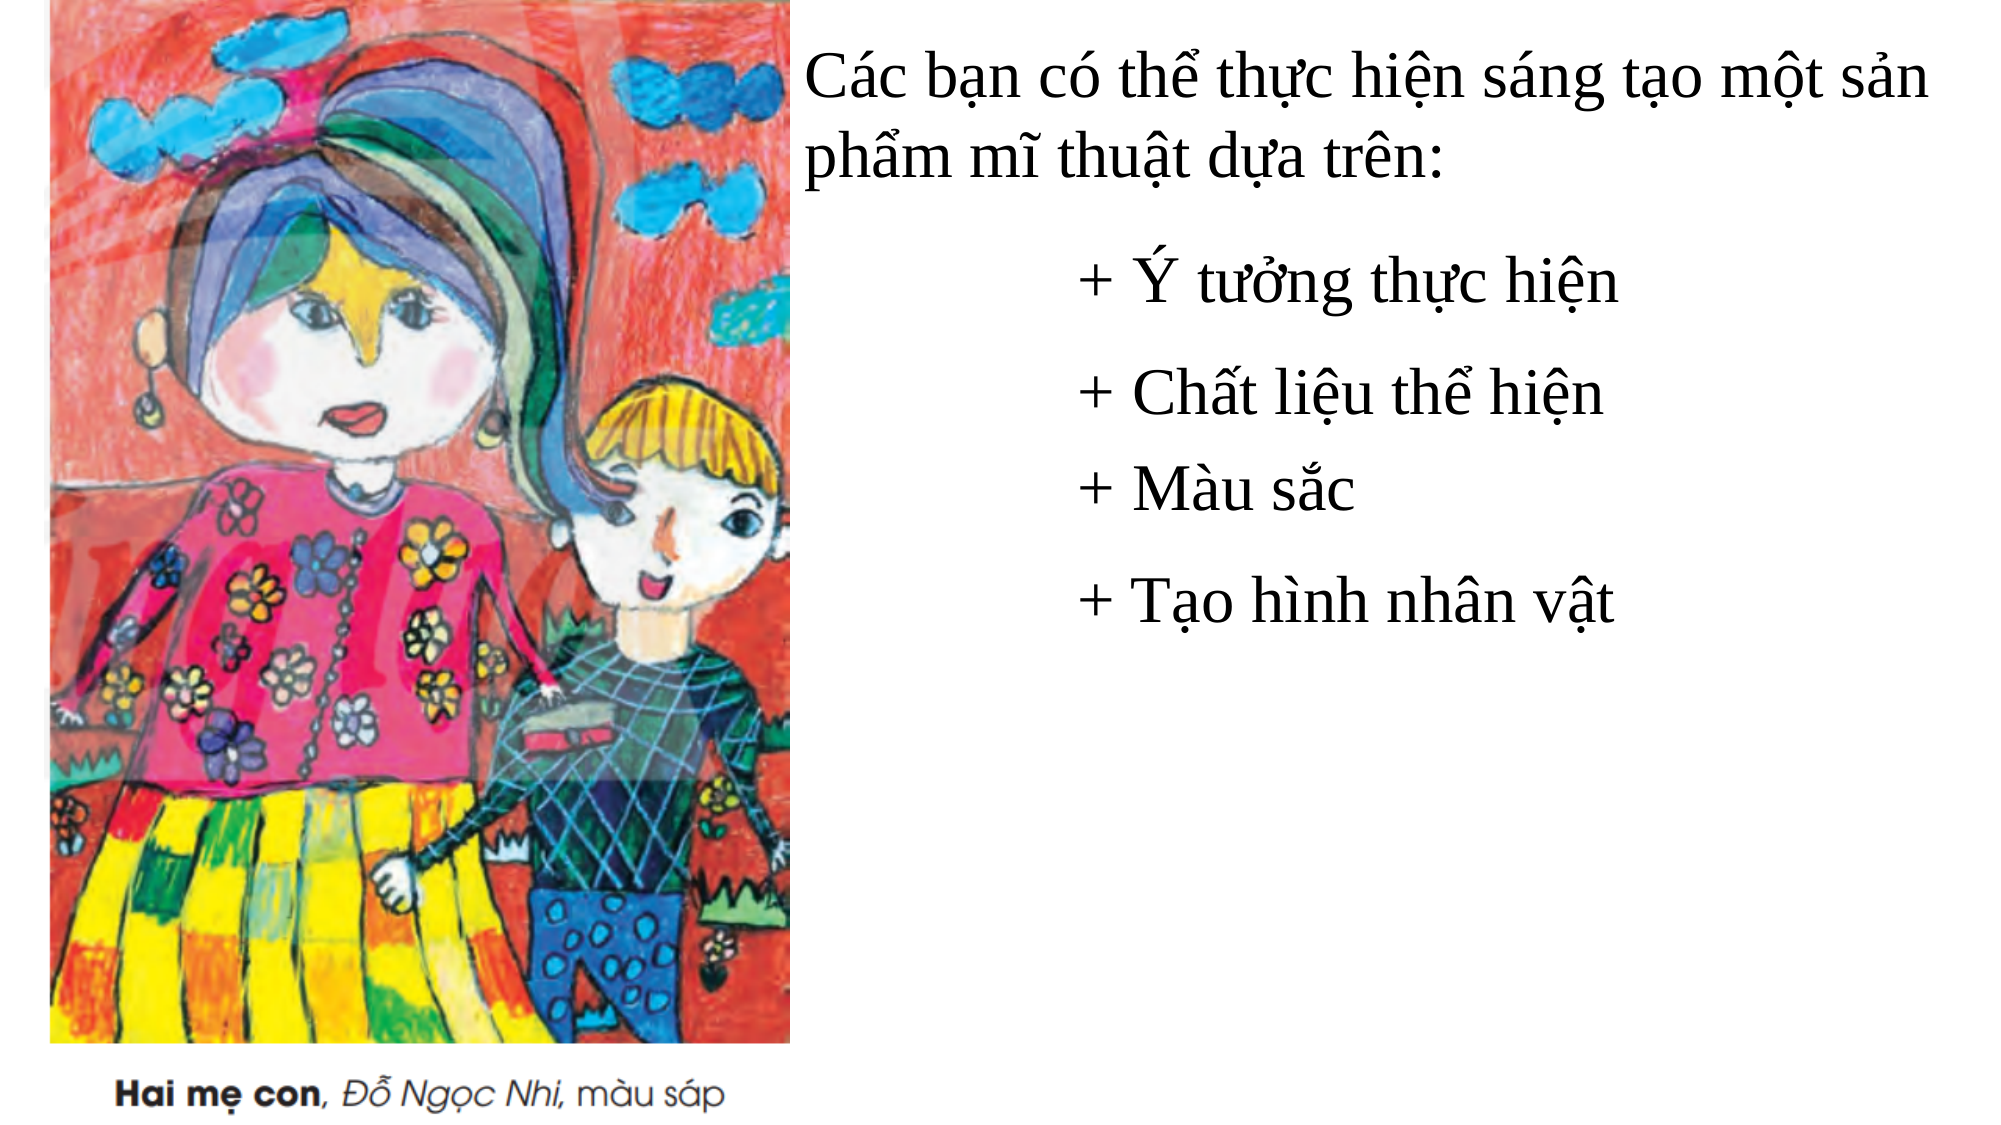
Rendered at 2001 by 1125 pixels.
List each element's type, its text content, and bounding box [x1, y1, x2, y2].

text_box + Ý tưởng thực hiện [1062, 228, 1644, 324]
text_box + Chất liệu thể hiện [1062, 340, 1644, 436]
text_box + Màu sắc [1062, 436, 1644, 532]
picture [44, 0, 790, 1125]
text_box Các bạn có thể thực hiện sáng tạo một sản phẩm mĩ thuật dựa trên: [790, 23, 2000, 199]
text_box + Tạo hình nhân vật [1062, 548, 1644, 644]
